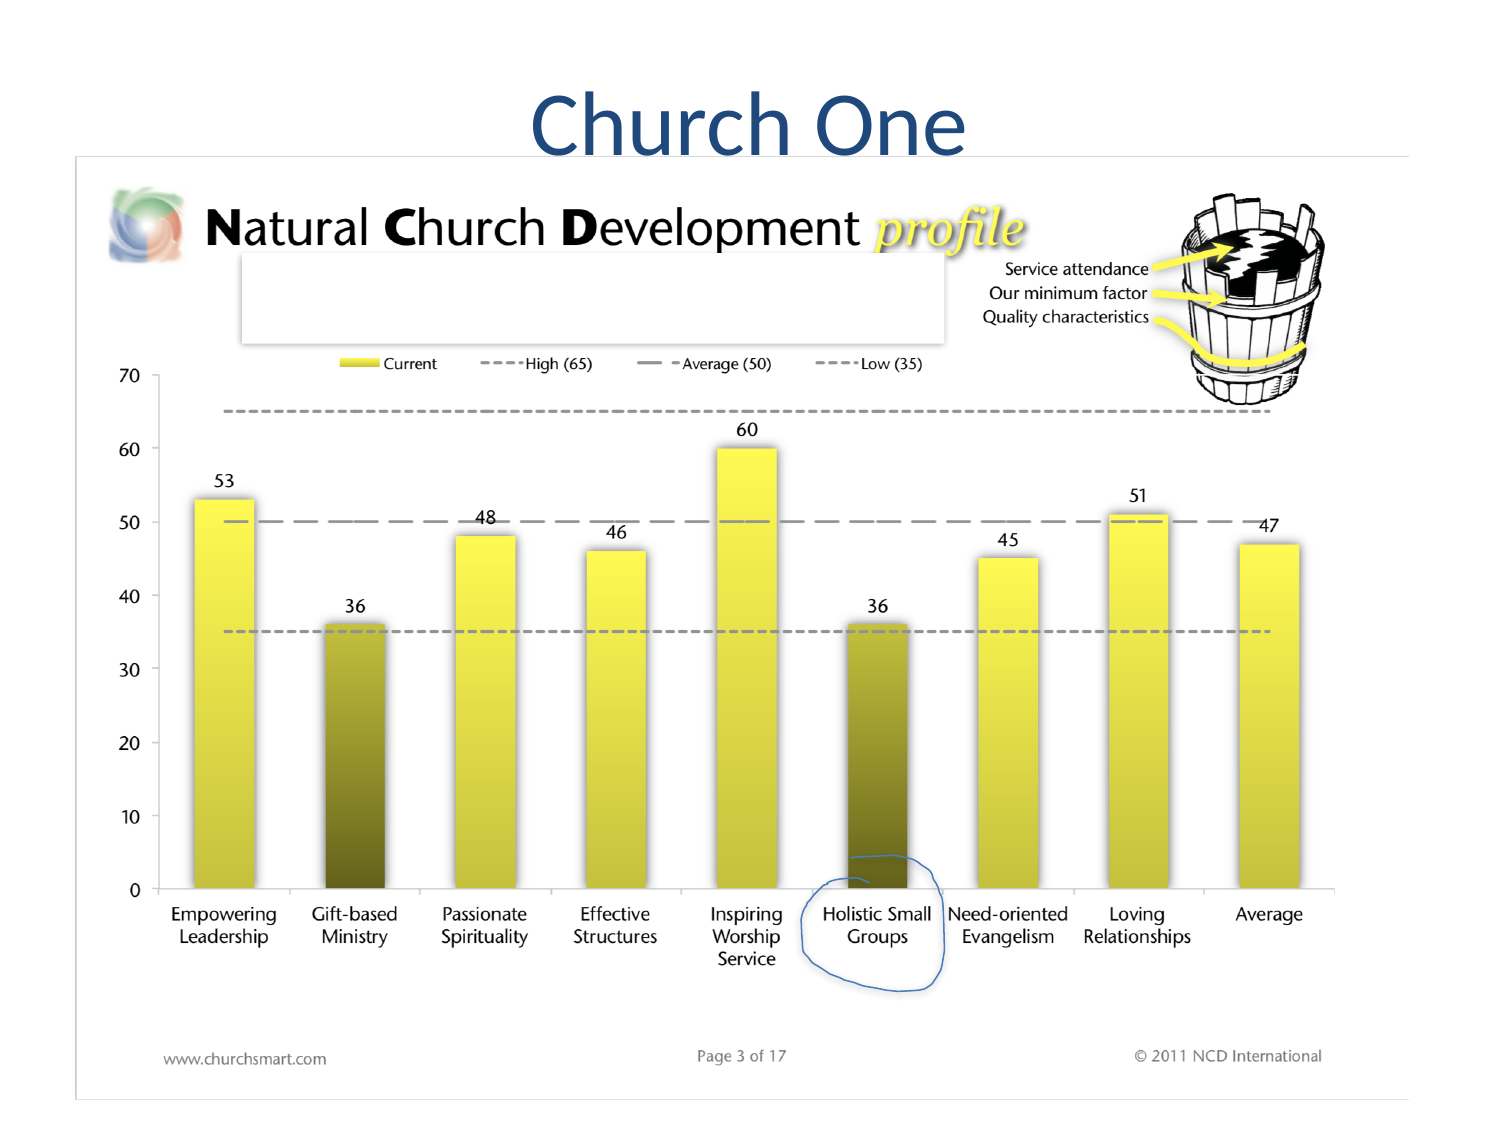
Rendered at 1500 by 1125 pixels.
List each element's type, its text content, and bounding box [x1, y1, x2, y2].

title Church One [75, 25, 1425, 213]
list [74, 155, 1410, 1100]
